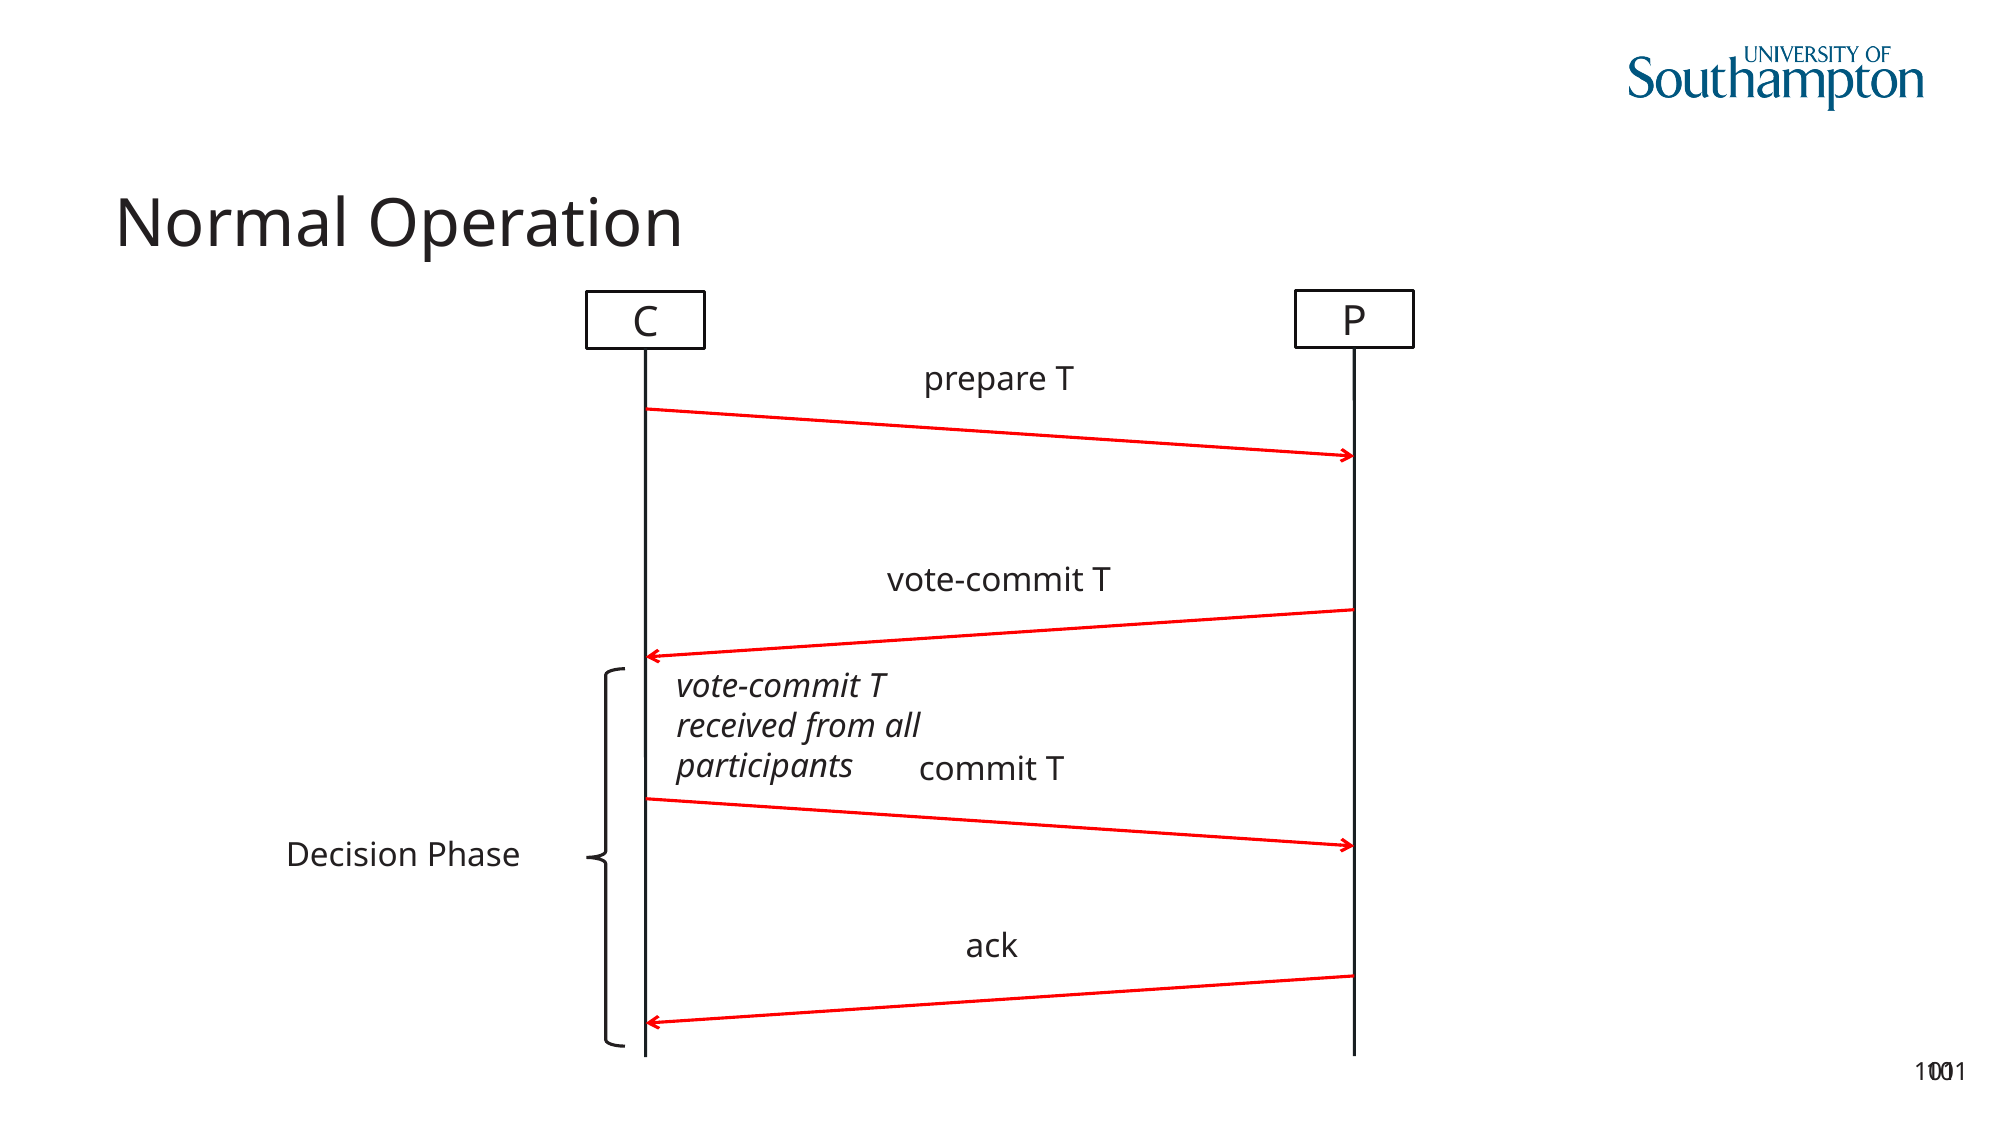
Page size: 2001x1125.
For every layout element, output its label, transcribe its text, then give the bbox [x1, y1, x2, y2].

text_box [645, 408, 1355, 457]
picture [1629, 46, 1924, 111]
text_box [586, 668, 626, 1047]
text_box vote-commit T [872, 550, 1127, 606]
slide_number 101 [1897, 1046, 1969, 1094]
text_box P [1295, 290, 1414, 348]
text_box C [586, 291, 705, 349]
text_box Decision Phase [259, 825, 547, 880]
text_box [645, 975, 1355, 1024]
text_box vote-commit T received from all participants [661, 657, 936, 792]
picture [1869, 48, 1877, 60]
text_box commit T [903, 739, 1080, 795]
title Normal Operation [102, 113, 1898, 268]
picture [1629, 71, 1648, 95]
text_box ack [950, 916, 1033, 972]
text_box prepare T [908, 349, 1090, 405]
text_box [645, 609, 1355, 657]
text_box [645, 798, 1355, 846]
